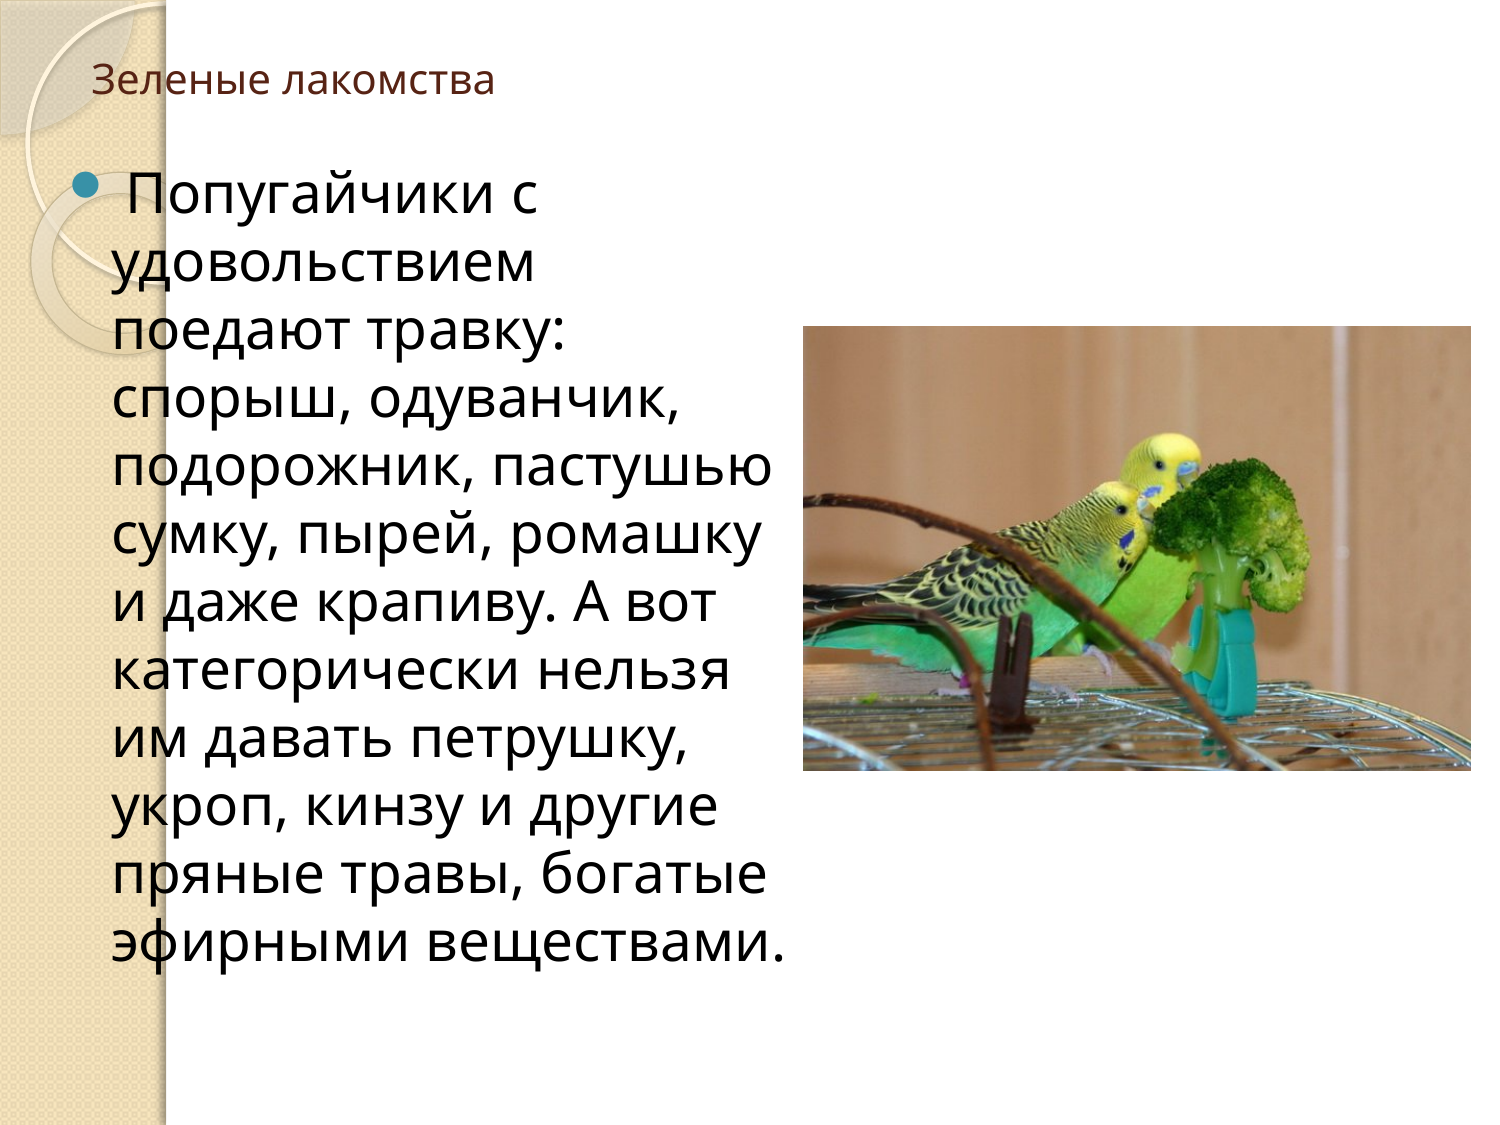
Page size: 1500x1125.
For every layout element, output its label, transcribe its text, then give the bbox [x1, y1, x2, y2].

picture [803, 325, 1471, 772]
title Зеленые лакомства [76, 45, 1466, 161]
list Попугайчики с удовольствием поедают травку: спорыш, одуванчик, подорожник, пастушью сумку, пырей, ромашку и даже крапиву. А вот категорически нельзя им давать петрушку, укроп, кинзу и другие пряные травы, богатые эфирными веществами. [41, 149, 804, 1024]
